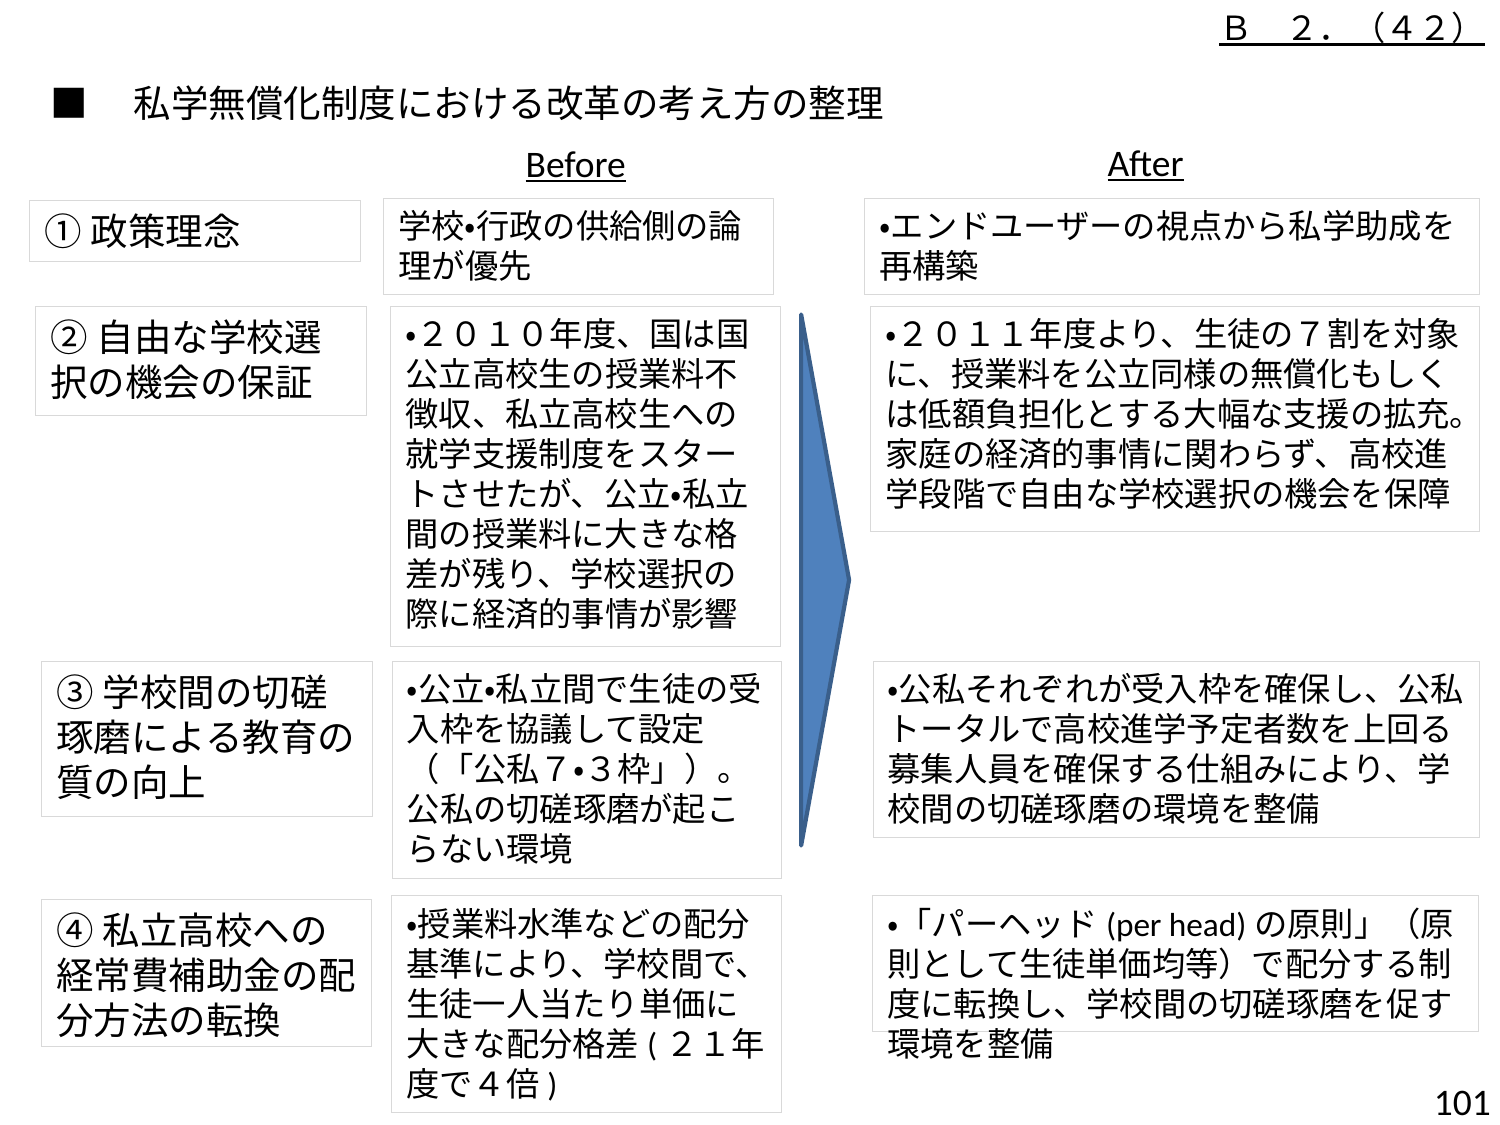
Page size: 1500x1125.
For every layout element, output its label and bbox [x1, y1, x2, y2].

text_box [873, 661, 1480, 838]
text_box [392, 661, 782, 879]
text_box [29, 200, 361, 262]
text_box [383, 198, 774, 295]
text_box [870, 306, 1480, 532]
text_box [872, 895, 1479, 1032]
text_box [35, 306, 367, 416]
text_box [986, 0, 1500, 55]
text_box [390, 306, 781, 647]
text_box [41, 661, 373, 817]
text_box [41, 899, 372, 1047]
text_box [391, 895, 782, 1113]
text_box [864, 198, 1480, 295]
text_box [1393, 1070, 1500, 1125]
text_box [799, 312, 852, 848]
text_box [35, 72, 1368, 192]
